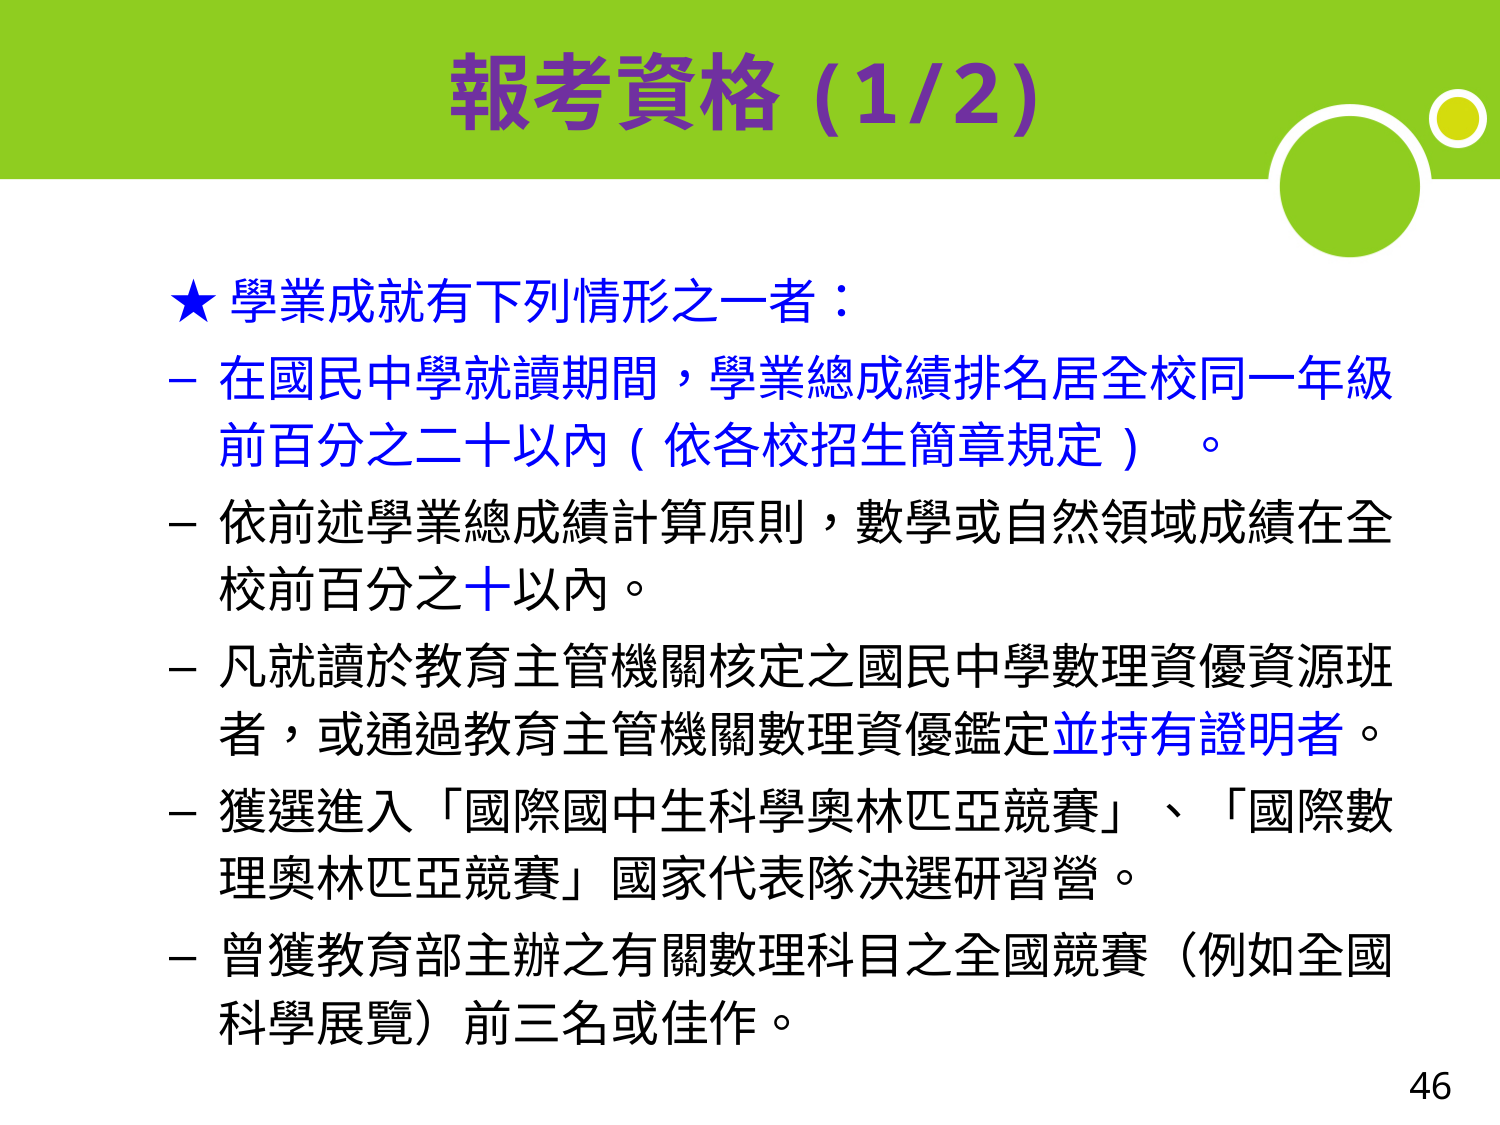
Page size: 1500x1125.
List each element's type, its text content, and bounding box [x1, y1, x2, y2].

slide_number 46 [1394, 1054, 1500, 1125]
list ★學業成就有下列情形之一者： 在國民中學就讀期間，學業總成績排名居全校同一年級前百分之二十以內(依各校招生簡章規定) 。 依前述學業總成績計算原則，數學或自然領域成績在全校前百分之十以內。 凡就讀於教育主管機關核定之國民中學數理資優資源班者，或通過教育主管機關數理資優鑑定並持有證明者。 獲選進入「國際國中生科學奧林匹亞競賽」、「國際數理奧林匹亞競賽」國家代表隊決選研習營。 曾獲教育部主辦之有關數理科目之全國競賽（例如全國科學展覽）前三名或佳作。 [75, 222, 1425, 1090]
title 報考資格(1/2) [0, 2, 1500, 179]
picture [0, 179, 1500, 1125]
